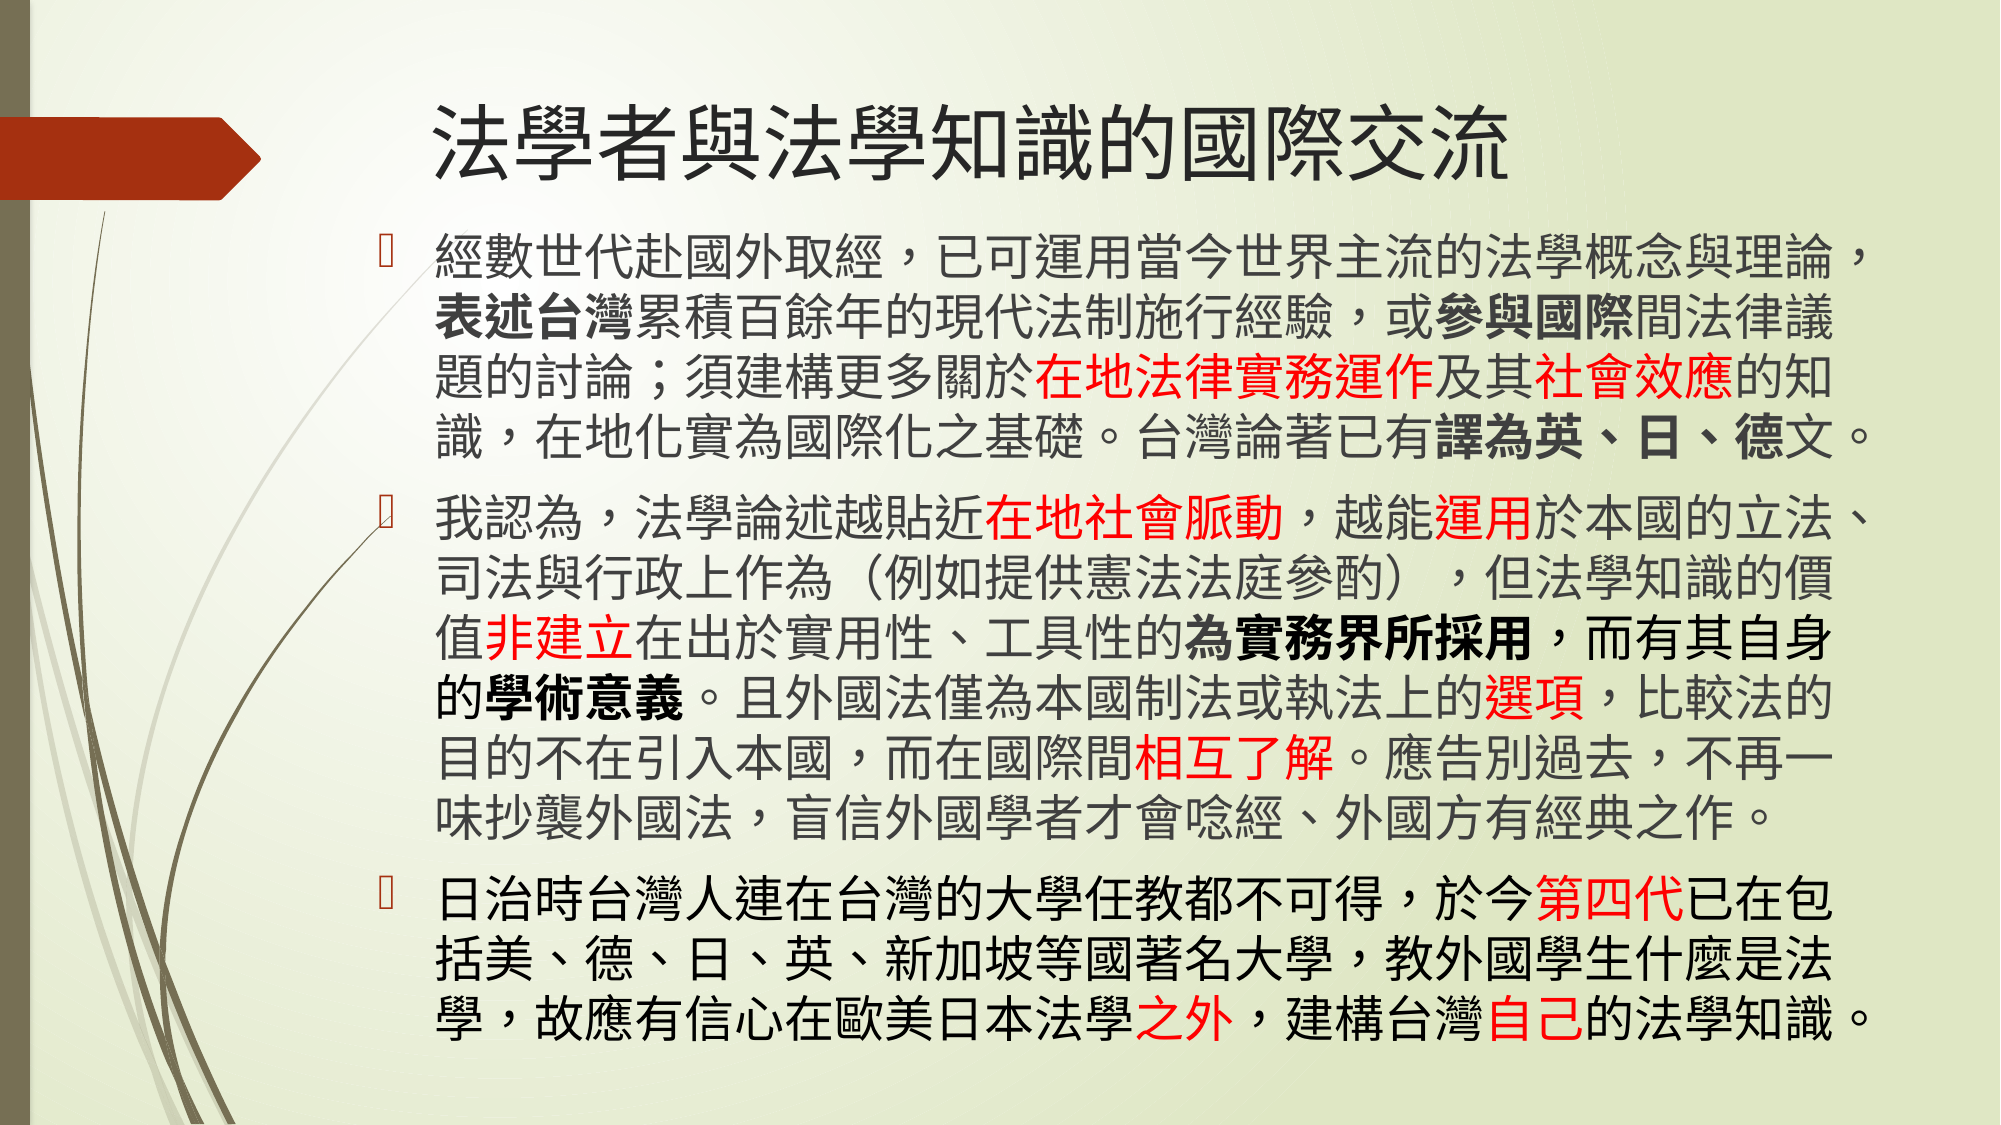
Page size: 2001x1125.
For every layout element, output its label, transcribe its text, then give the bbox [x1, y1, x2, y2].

list 經數世代赴國外取經，已可運用當今世界主流的法學概念與理論，表述台灣累積百餘年的現代法制施行經驗，或參與國際間法律議題的討論；須建構更多關於在地法律實務運作及其社會效應的知識，在地化實為國際化之基礎。台灣論著已有譯為英、日、德文。 我認為，法學論述越貼近在地社會脈動，越能運用於本國的立法、司法與行政上作為（例如提供憲法法庭參酌），但法學知識的價值非建立在出於實用性、工具性的為實務界所採用，而有其自身的學術意義。且外國法僅為本國制法或執法上的選項，比較法的目的不在引入本國，而在國際間相互了解。應告別過去，不再一味抄襲外國法，盲信外國學者才會唸經、外國方有經典之作。 日治時台灣人連在台灣的大學任教都不可得，於今第四代已在包括美、德、日、英、新加坡等國著名大學，教外國學生什麼是法學，故應有信心在歐美日本法學之外，建構台灣自己的法學知識。 [363, 218, 1891, 1043]
title 法學者與法學知識的國際交流 [414, 84, 1877, 218]
